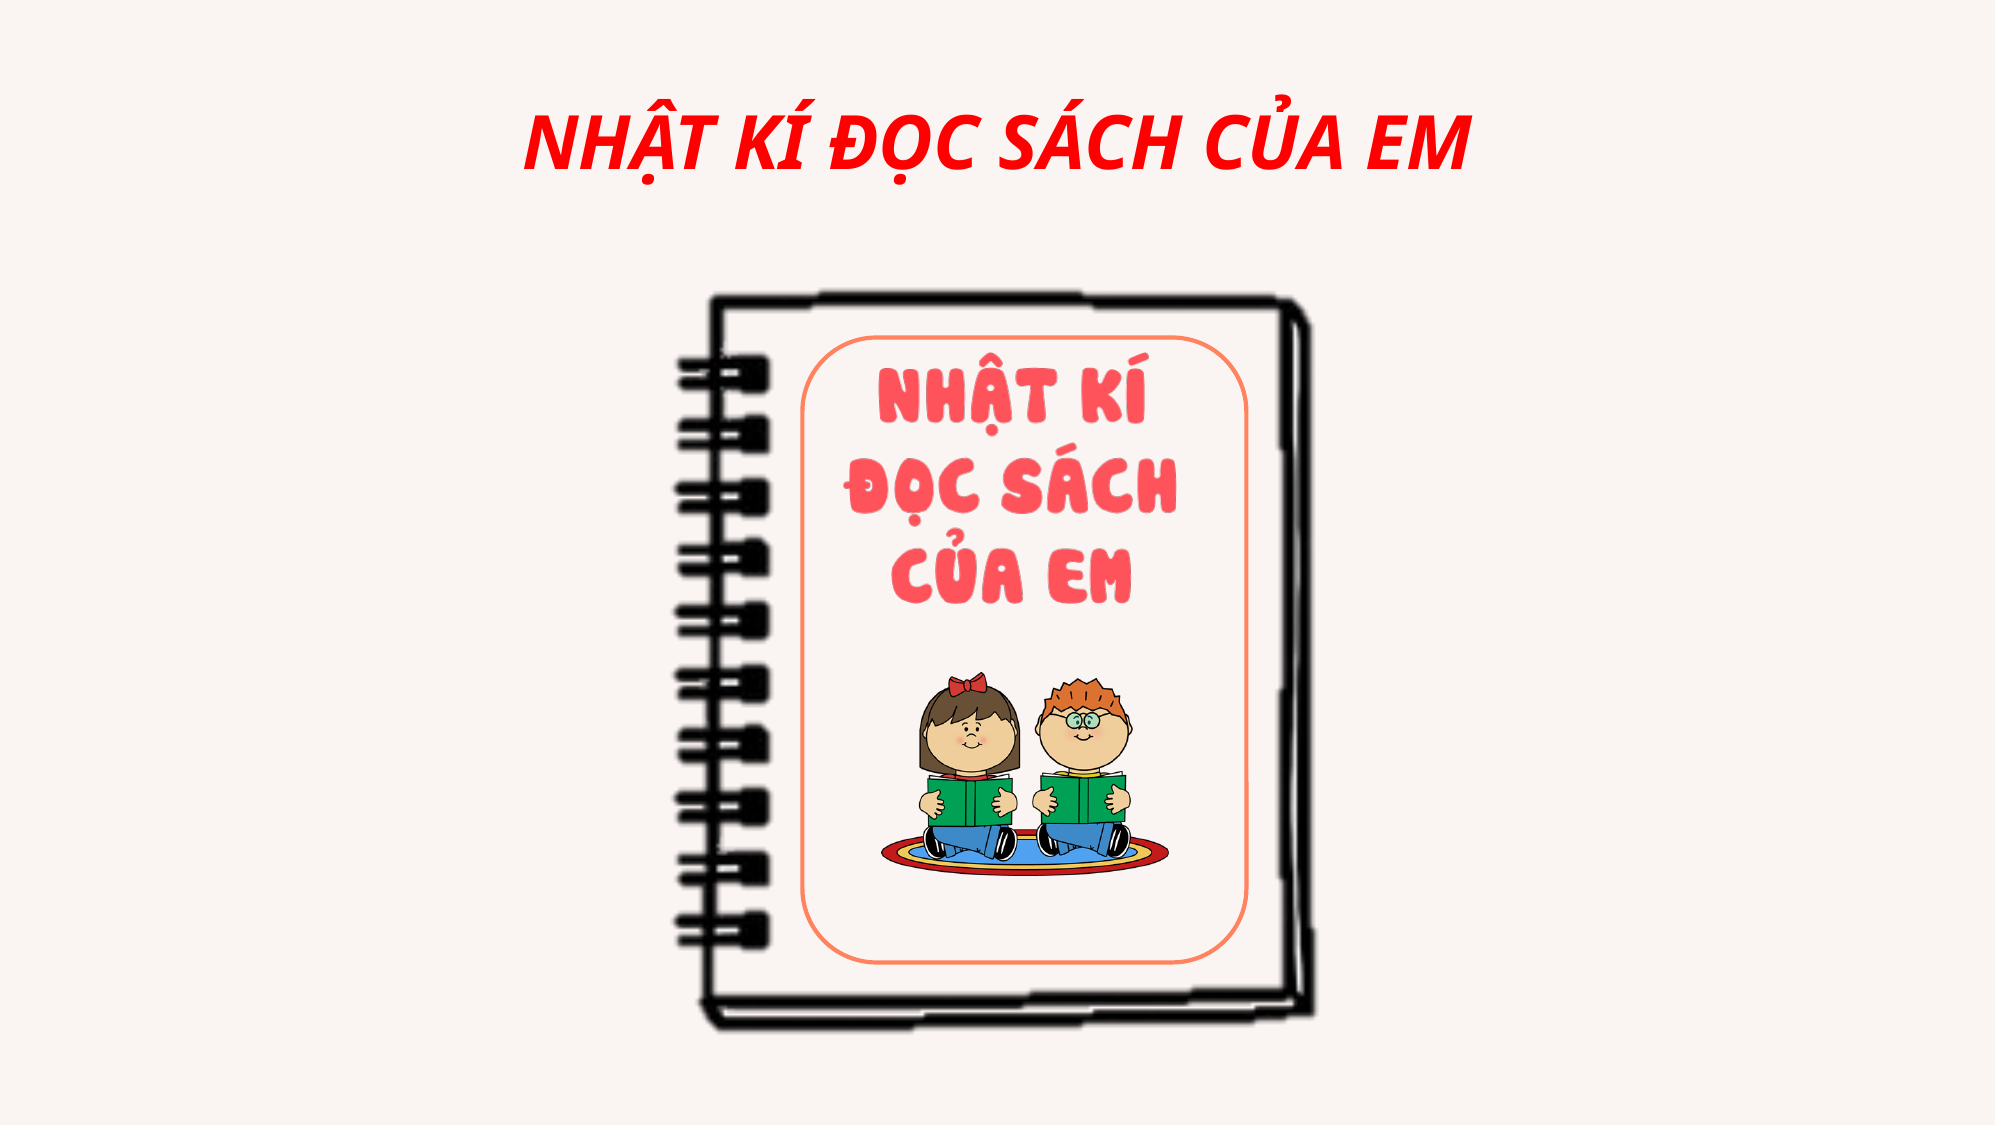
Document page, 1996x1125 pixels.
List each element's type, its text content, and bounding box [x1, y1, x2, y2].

text_box NHẬT KÍ ĐỌC SÁCH CỦA EM [122, 87, 1873, 193]
picture [615, 205, 1379, 1074]
